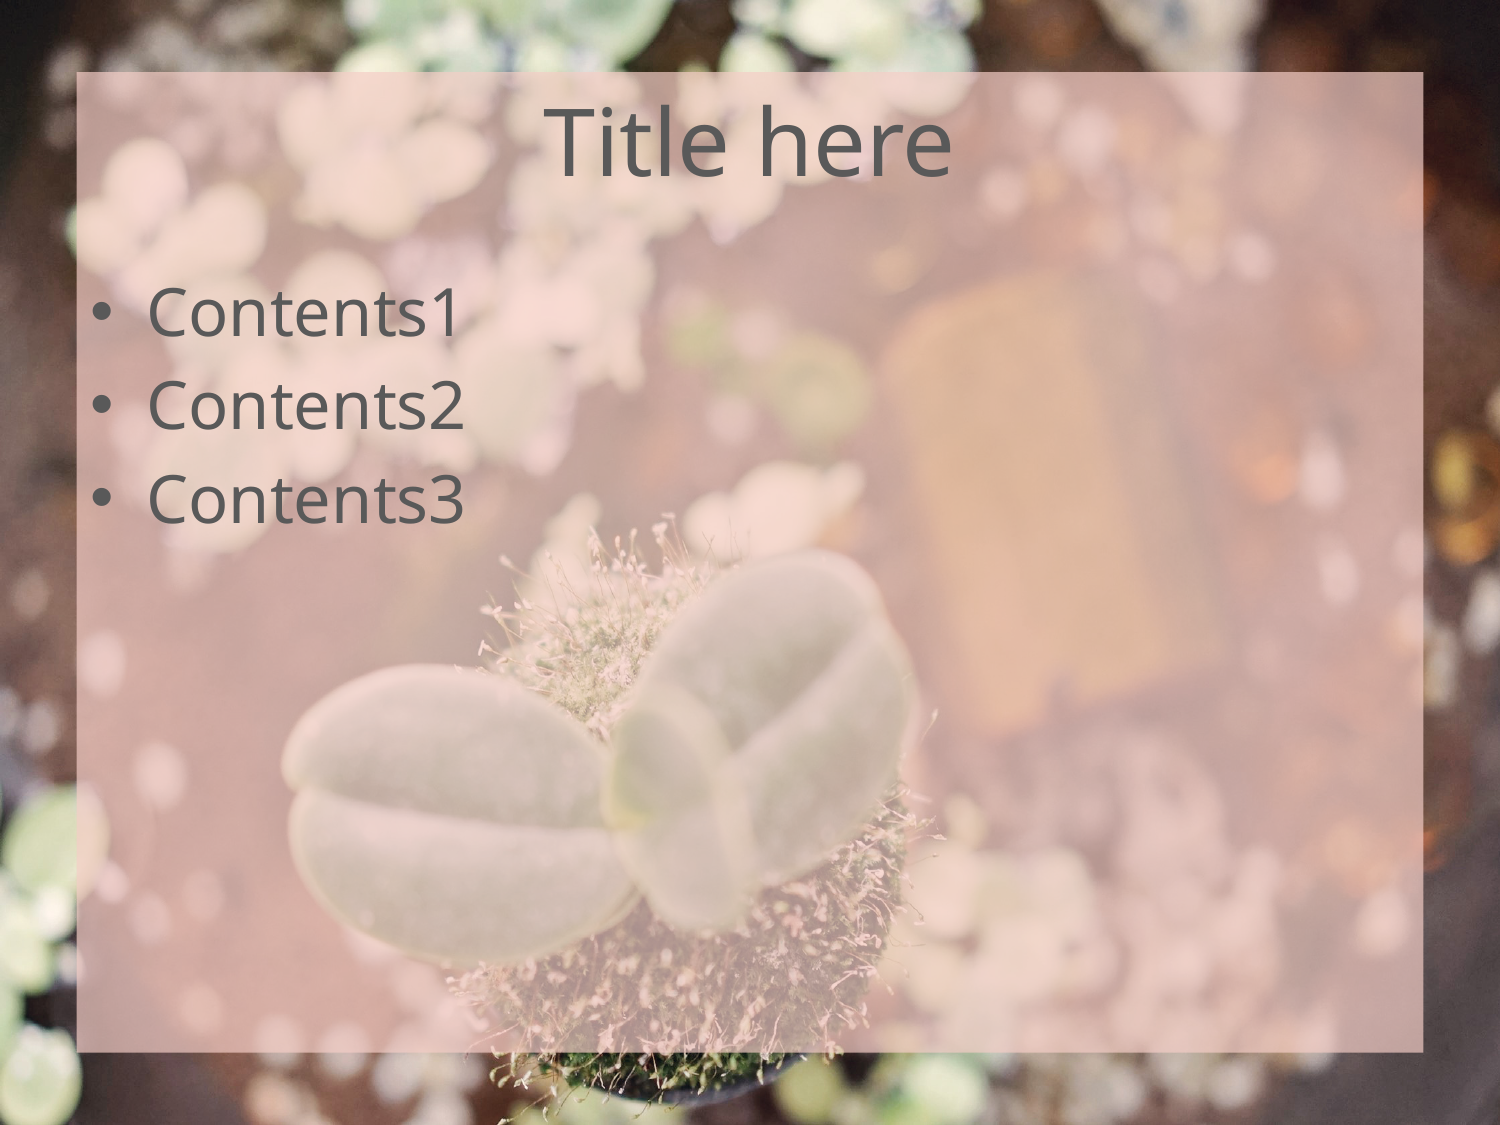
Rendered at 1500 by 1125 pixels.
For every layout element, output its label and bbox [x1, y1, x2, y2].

text_box [0, 0, 1500, 1125]
